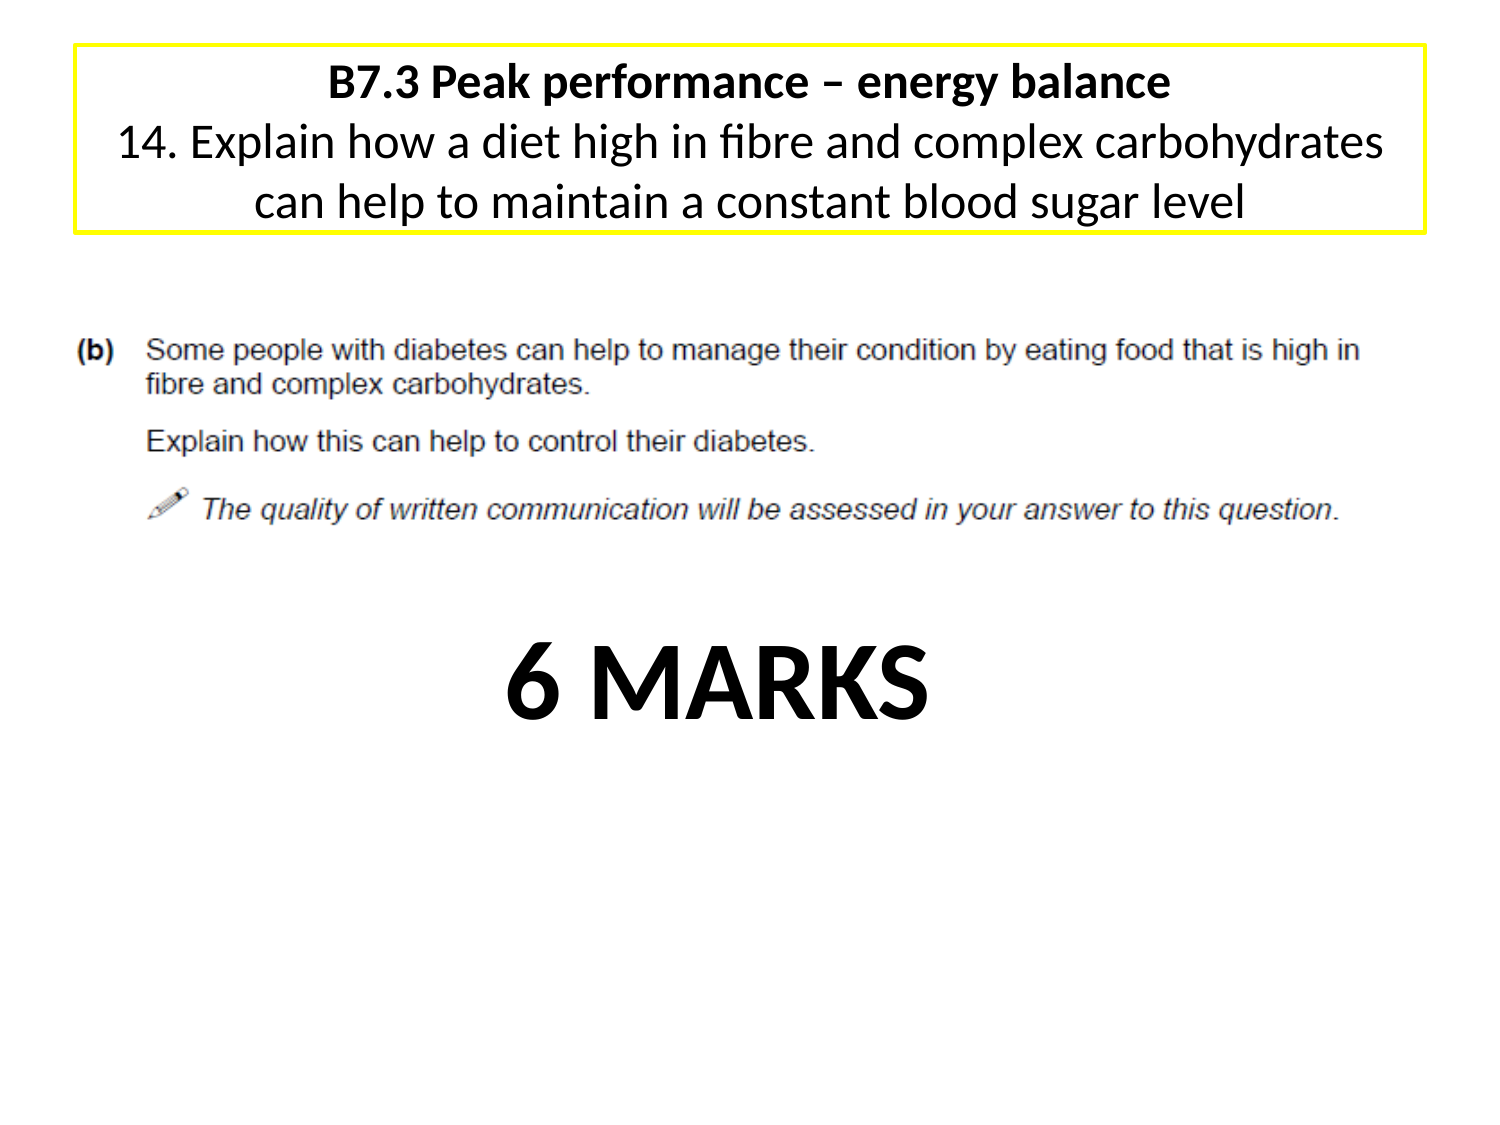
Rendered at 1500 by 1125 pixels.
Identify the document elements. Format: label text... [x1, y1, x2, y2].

title B7.3 Peak performance – energy balance 14. Explain how a diet high in fibre and complex carbohydrates can help to maintain a constant blood sugar level [75, 45, 1425, 233]
text_box 6 MARKS [490, 600, 1010, 750]
picture [66, 309, 1436, 587]
